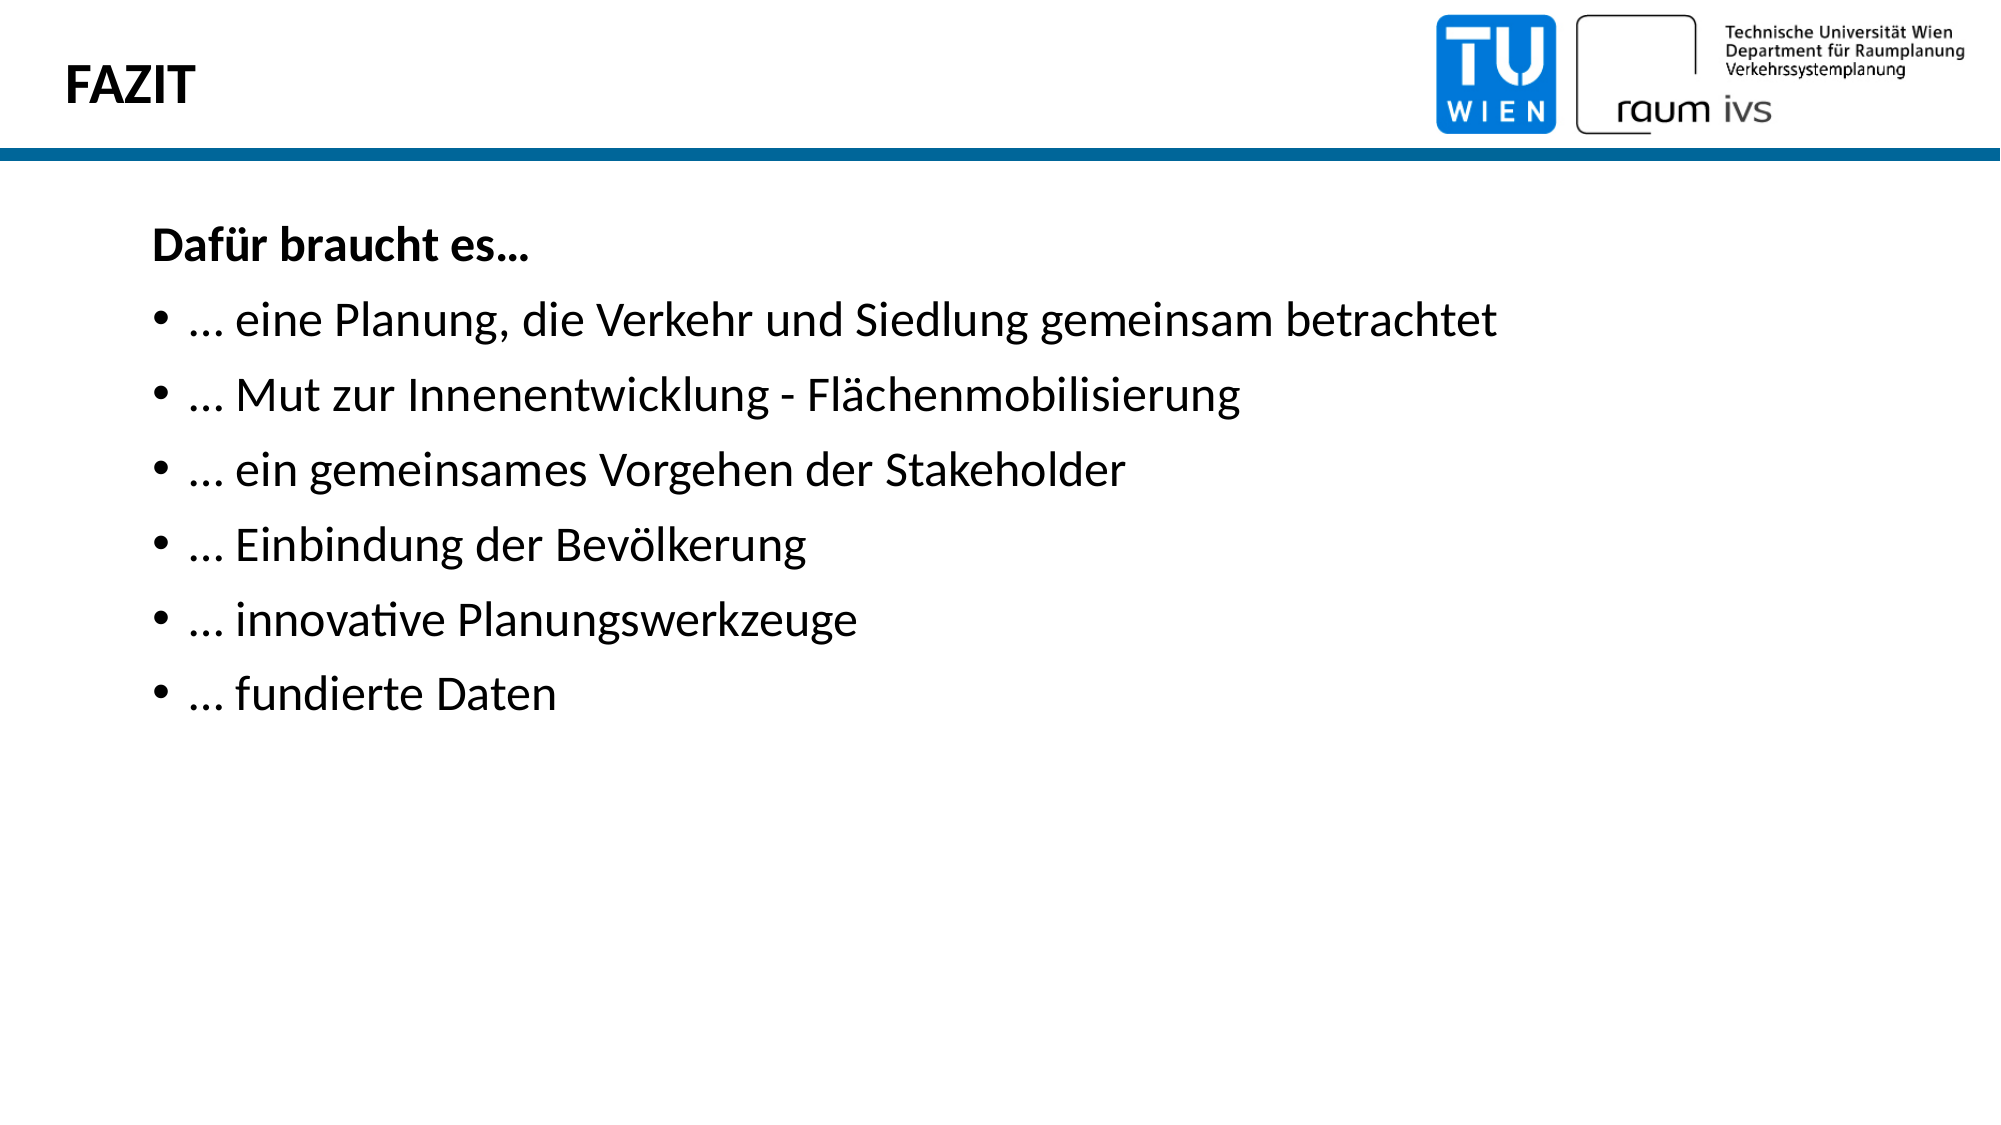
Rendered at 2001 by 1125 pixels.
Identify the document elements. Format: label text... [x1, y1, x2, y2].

picture [1436, 14, 2001, 135]
list Fazit [50, 25, 1437, 144]
list Dafür braucht es… … eine Planung, die Verkehr und Siedlung gemeinsam betrachtet … Mut zur Innenentwicklung - Flächenmobilisierung … ein gemeinsames Vorgehen der Stakeholder … Einbindung der Bevölkerung … innovative Planungswerkzeuge … fundierte Daten [137, 211, 1863, 1014]
